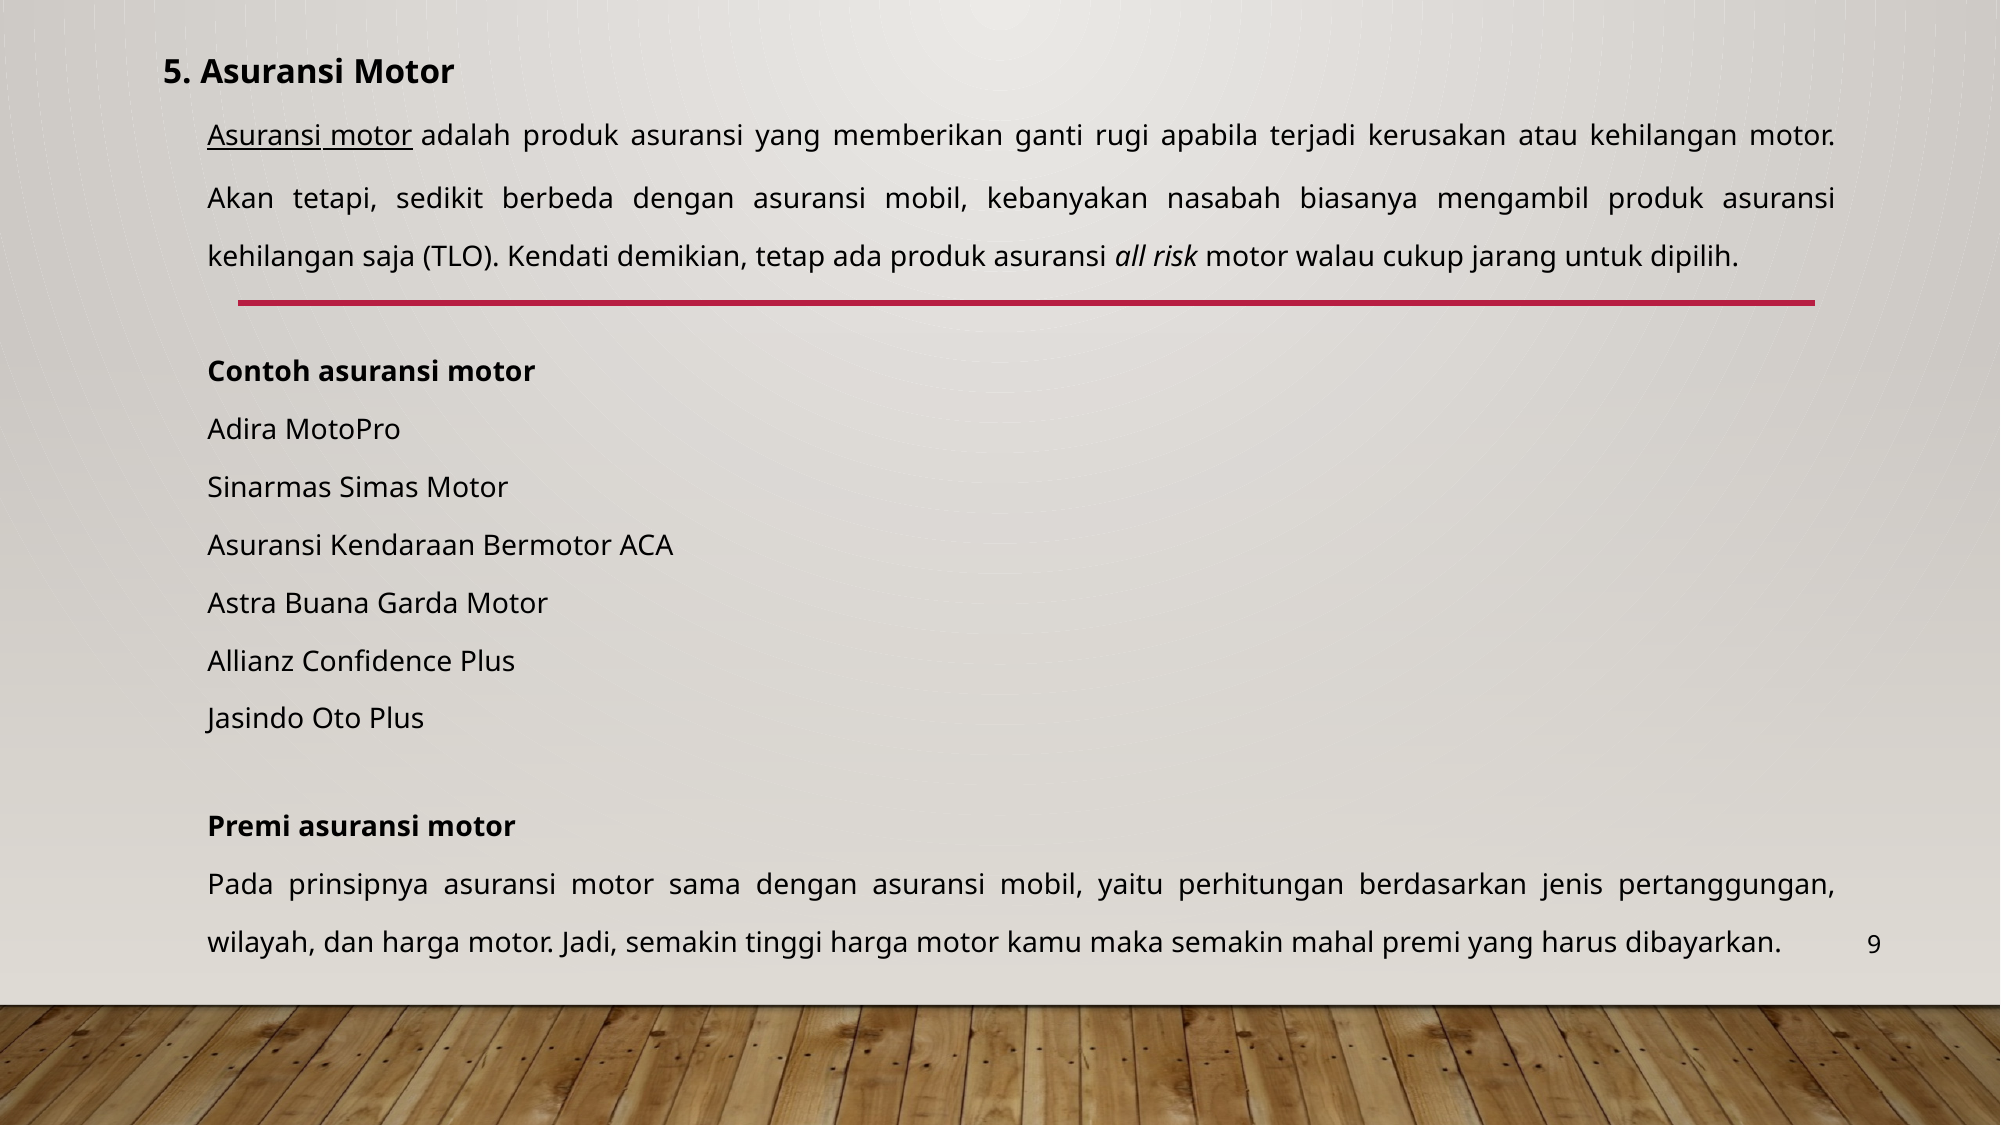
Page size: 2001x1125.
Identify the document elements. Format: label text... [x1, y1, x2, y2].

picture [0, 1005, 2000, 1125]
slide_number 9 [1807, 921, 1897, 968]
list 5. Asuransi Motor Asuransi motor adalah produk asuransi yang memberikan ganti rugi apabila terjadi kerusakan atau kehilangan motor. Akan tetapi, sedikit berbeda dengan asuransi mobil, kebanyakan nasabah biasanya mengambil produk asuransi kehilangan saja (TLO). Kendati demikian, tetap ada produk asuransi all risk motor walau cukup jarang untuk dipilih. Contoh asuransi motor Adira MotoPro Sinarmas Simas Motor Asuransi Kendaraan Bermotor ACA Astra Buana Garda Motor Allianz Confidence Plus Jasindo Oto Plus Premi asuransi motor Pada prinsipnya asuransi motor sama dengan asuransi mobil, yaitu perhitungan berdasarkan jenis pertanggungan, wilayah, dan harga motor. Jadi, semakin tinggi harga motor kamu maka semakin mahal premi yang harus dibayarkan. [148, 14, 1852, 1003]
